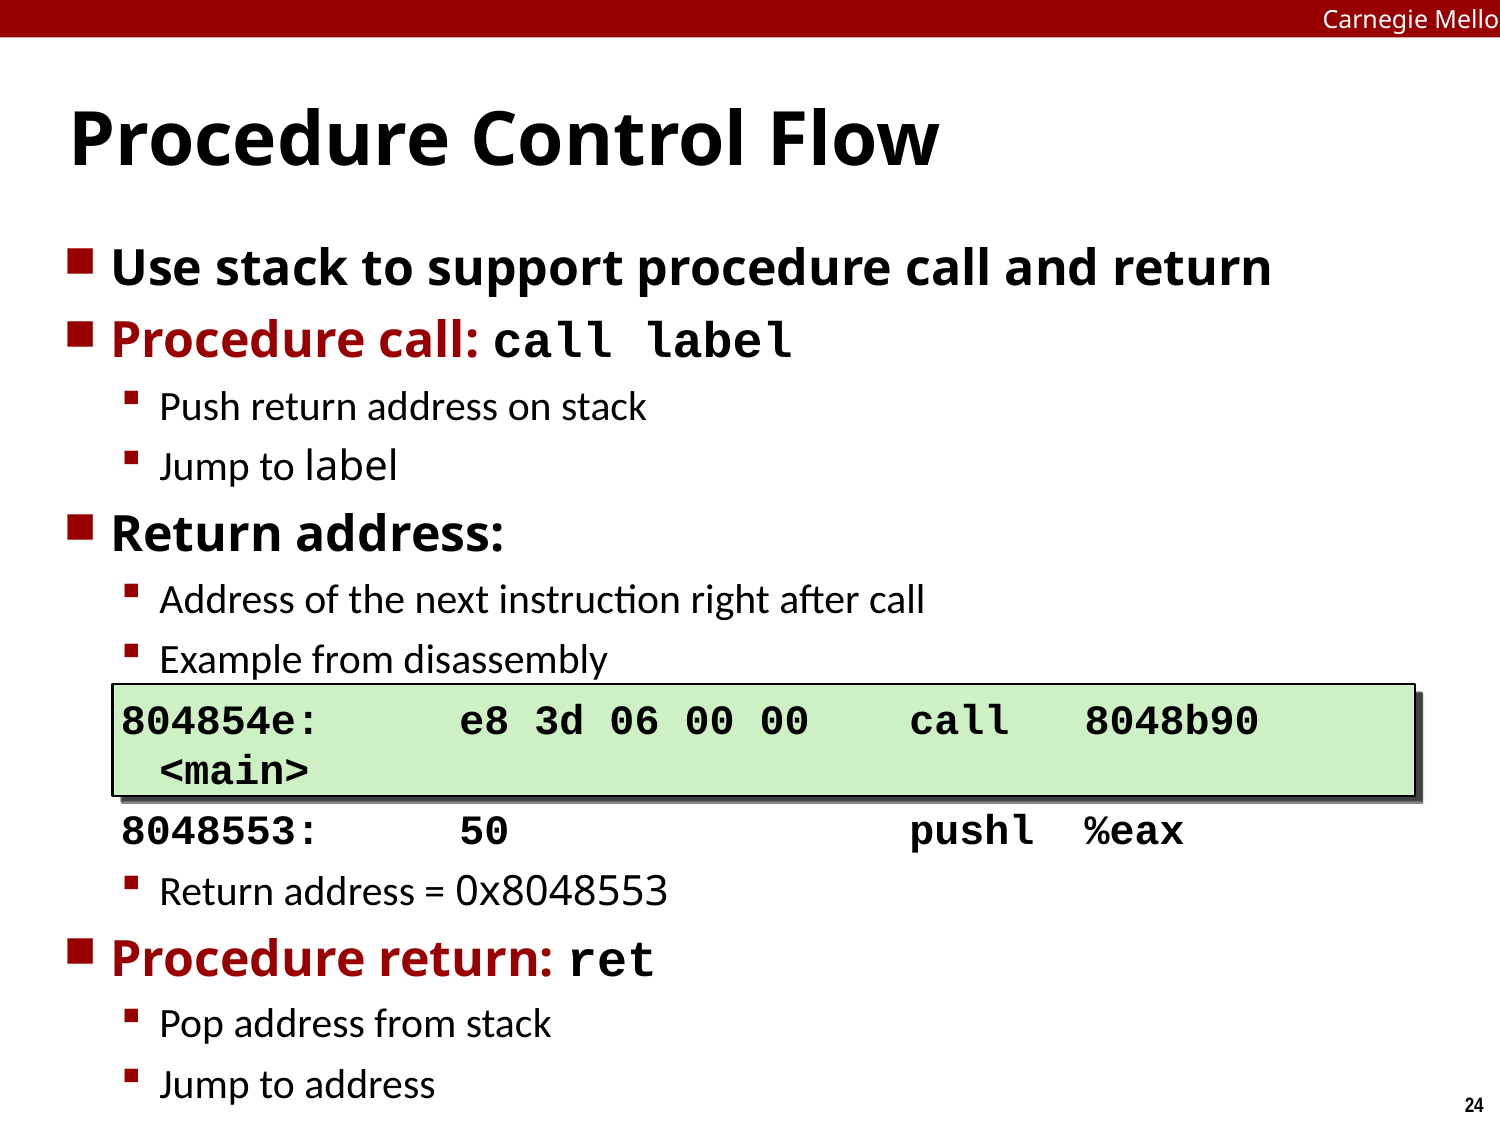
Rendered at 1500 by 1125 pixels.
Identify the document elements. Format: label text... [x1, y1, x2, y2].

text_box [0, 0, 1500, 38]
title Procedure Control Flow [62, 41, 1438, 228]
text_box Carnegie Mellon [1322, 3, 1500, 33]
list Use stack to support procedure call and return Procedure call: call label Push return address on stack Jump to label Return address: Address of the next instruction right after call Example from disassembly 804854e: e8 3d 06 00 00 call 8048b90 <main> 8048553: 50 pushl %eax Return address = 0x8048553 Procedure return: ret Pop address from stack Jump to address [62, 228, 1438, 1122]
